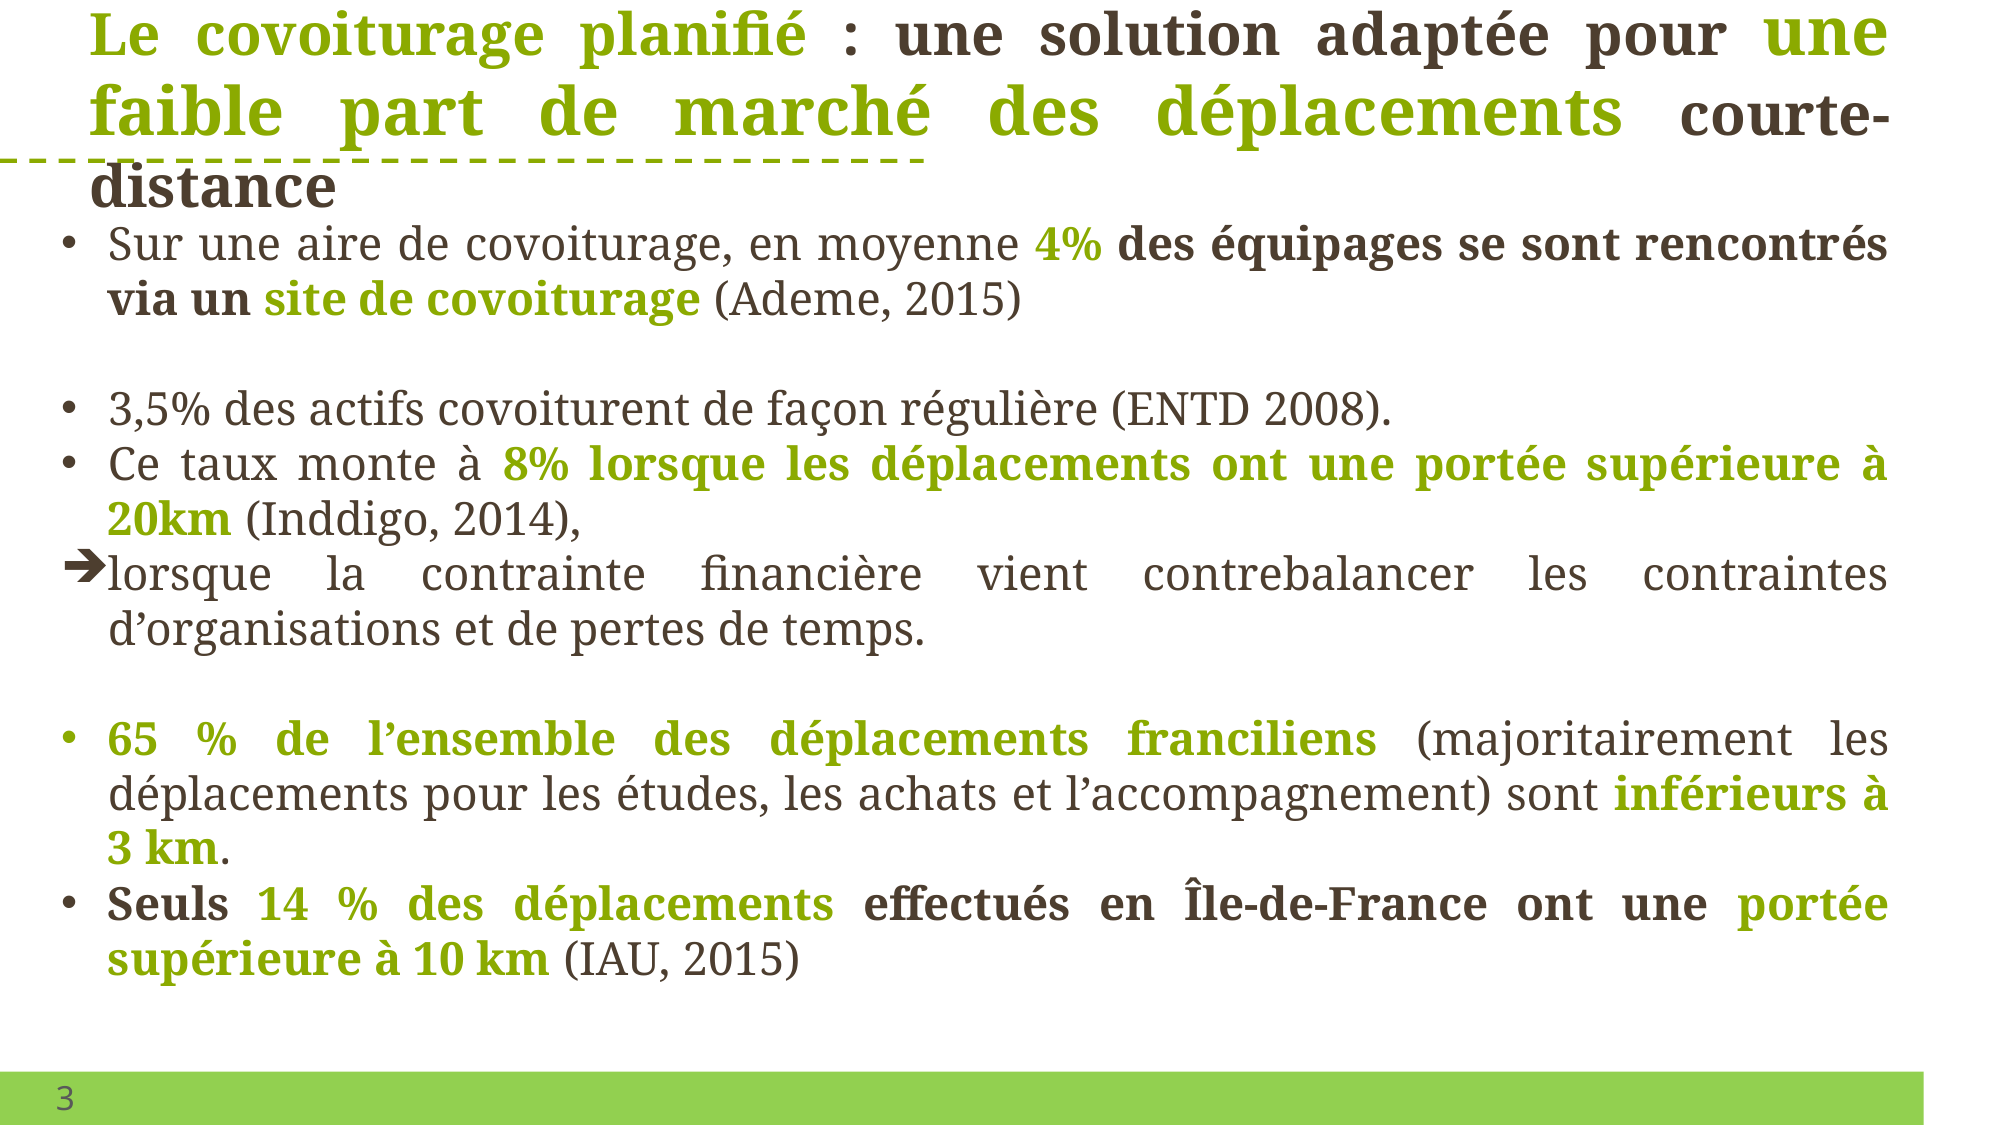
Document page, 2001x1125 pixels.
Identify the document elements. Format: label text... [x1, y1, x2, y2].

text_box Le covoiturage planifié : une solution adaptée pour une faible part de marché des déplacements courte-distance [0, 0, 1905, 227]
text_box Sur une aire de covoiturage, en moyenne 4% des équipages se sont rencontrés via un site de covoiturage (Ademe, 2015) 3,5% des actifs covoiturent de façon régulière (ENTD 2008). Ce taux monte à 8% lorsque les déplacements ont une portée supérieure à 20km (Inddigo, 2014), lorsque la contrainte financière vient contrebalancer les contraintes d’organisations et de pertes de temps. 65 % de l’ensemble des déplacements franciliens (majoritairement les déplacements pour les études, les achats et l’accompagnement) sont inférieurs à 3 km. Seuls 14 % des déplacements effectués en Île-de-France ont une portée supérieure à 10 km (IAU, 2015) [0, 227, 1905, 1047]
slide_number 3 [0, 1074, 90, 1125]
